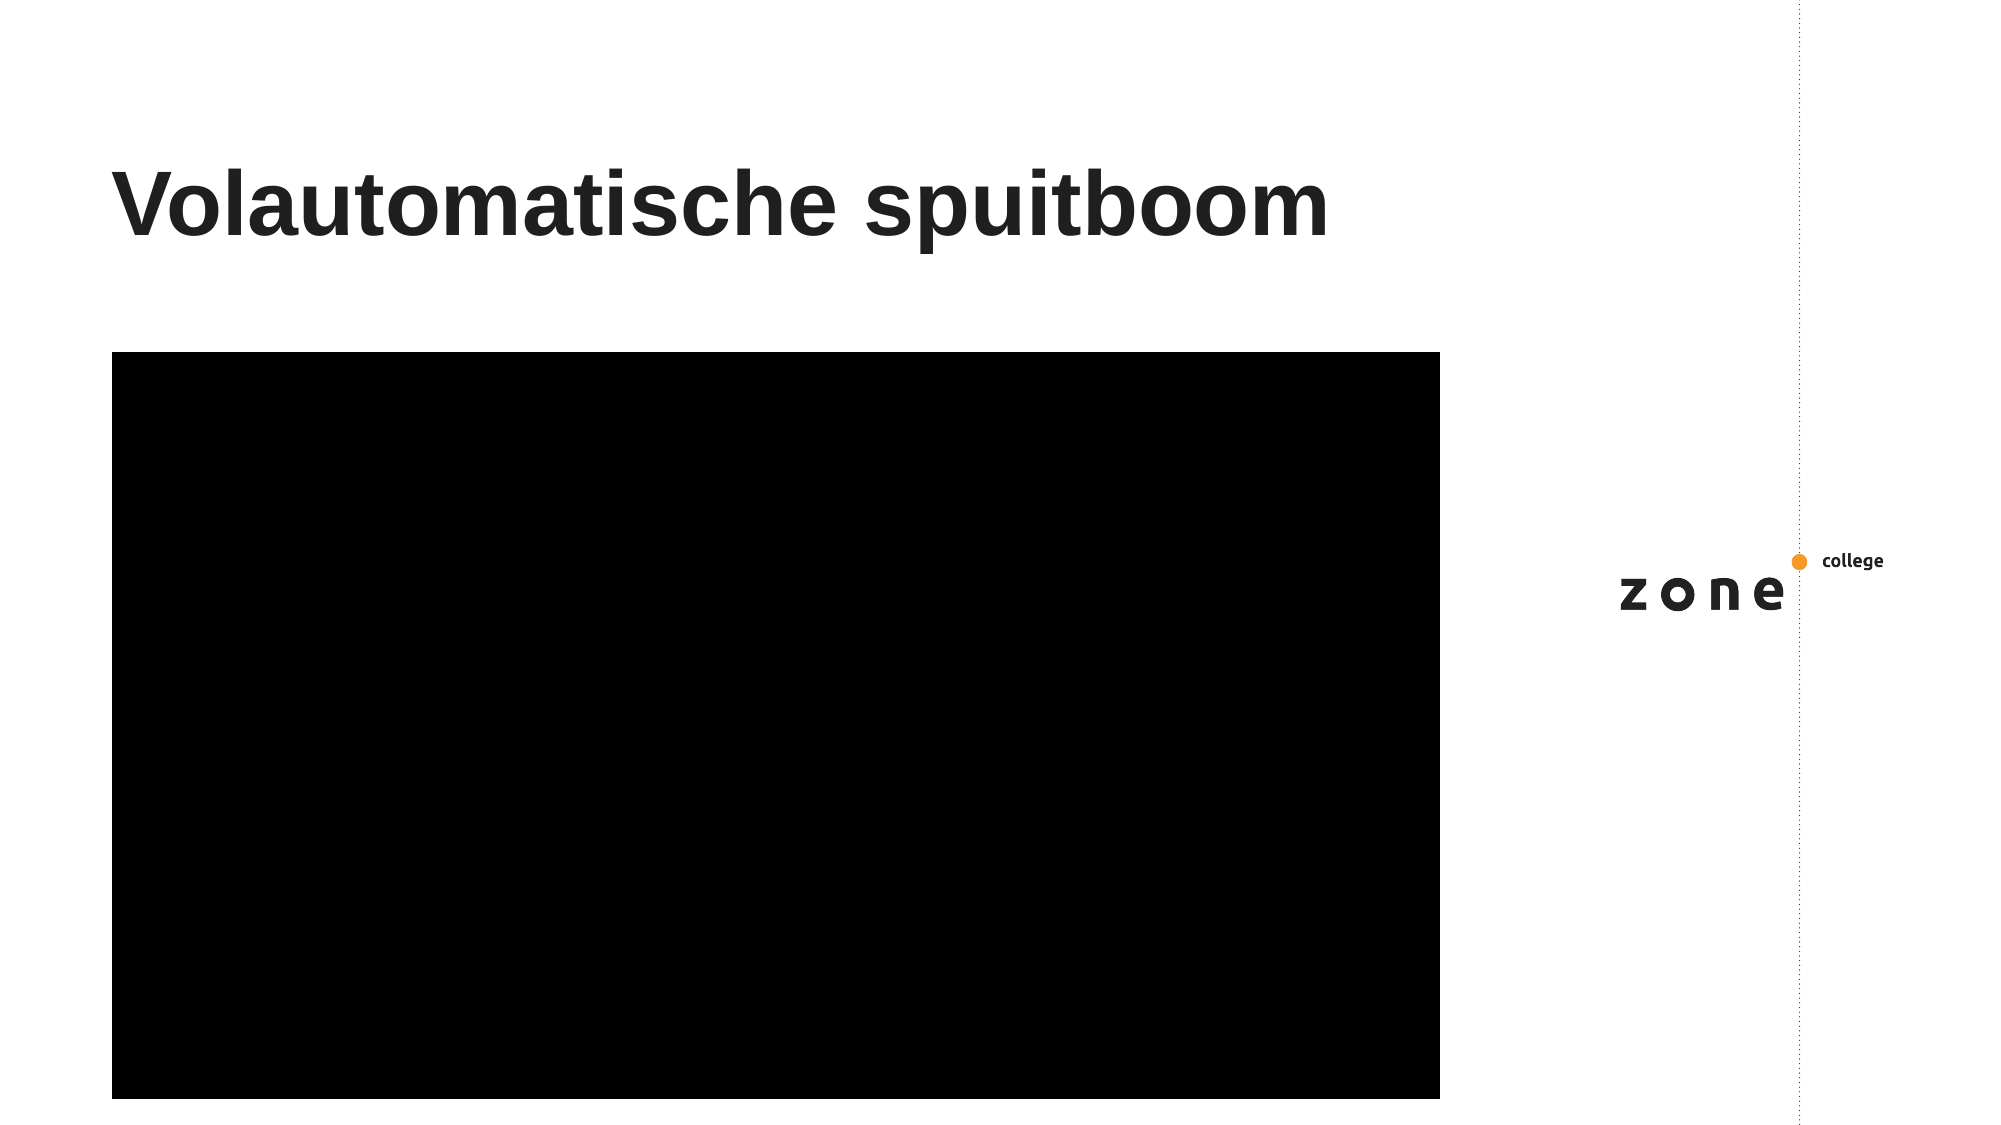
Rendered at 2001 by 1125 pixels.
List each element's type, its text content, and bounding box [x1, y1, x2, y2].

picture [1596, 0, 2001, 1125]
title Volautomatische spuitboom [111, 156, 1415, 327]
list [111, 351, 1440, 1099]
